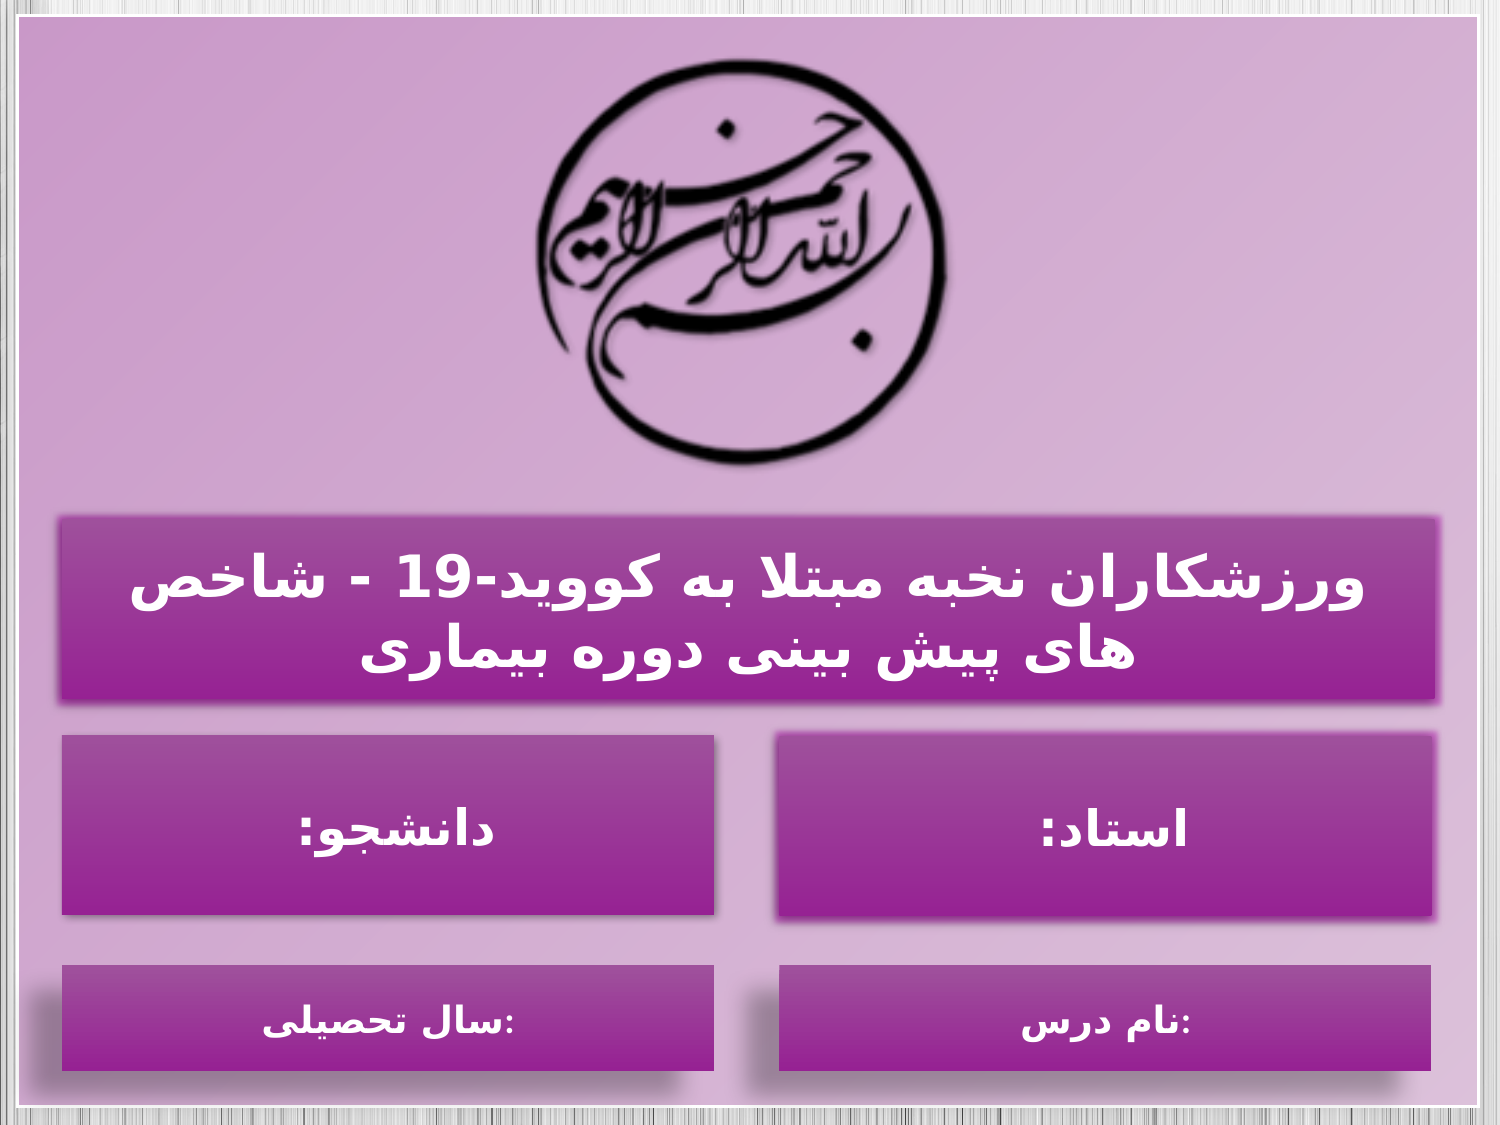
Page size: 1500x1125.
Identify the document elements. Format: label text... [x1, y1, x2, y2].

text_box سال تحصیلی: [61, 965, 714, 1072]
text_box دانشجو: [61, 735, 714, 915]
text_box نام درس: [779, 965, 1432, 1072]
text_box [16, 14, 1480, 1108]
text_box استاد: [779, 736, 1432, 916]
text_box ورزشکاران نخبه مبتلا به کووید-19 - شاخص های پیش بینی دوره بیماری [62, 519, 1435, 699]
text_box [37, 27, 1457, 864]
picture [0, 0, 1500, 1125]
